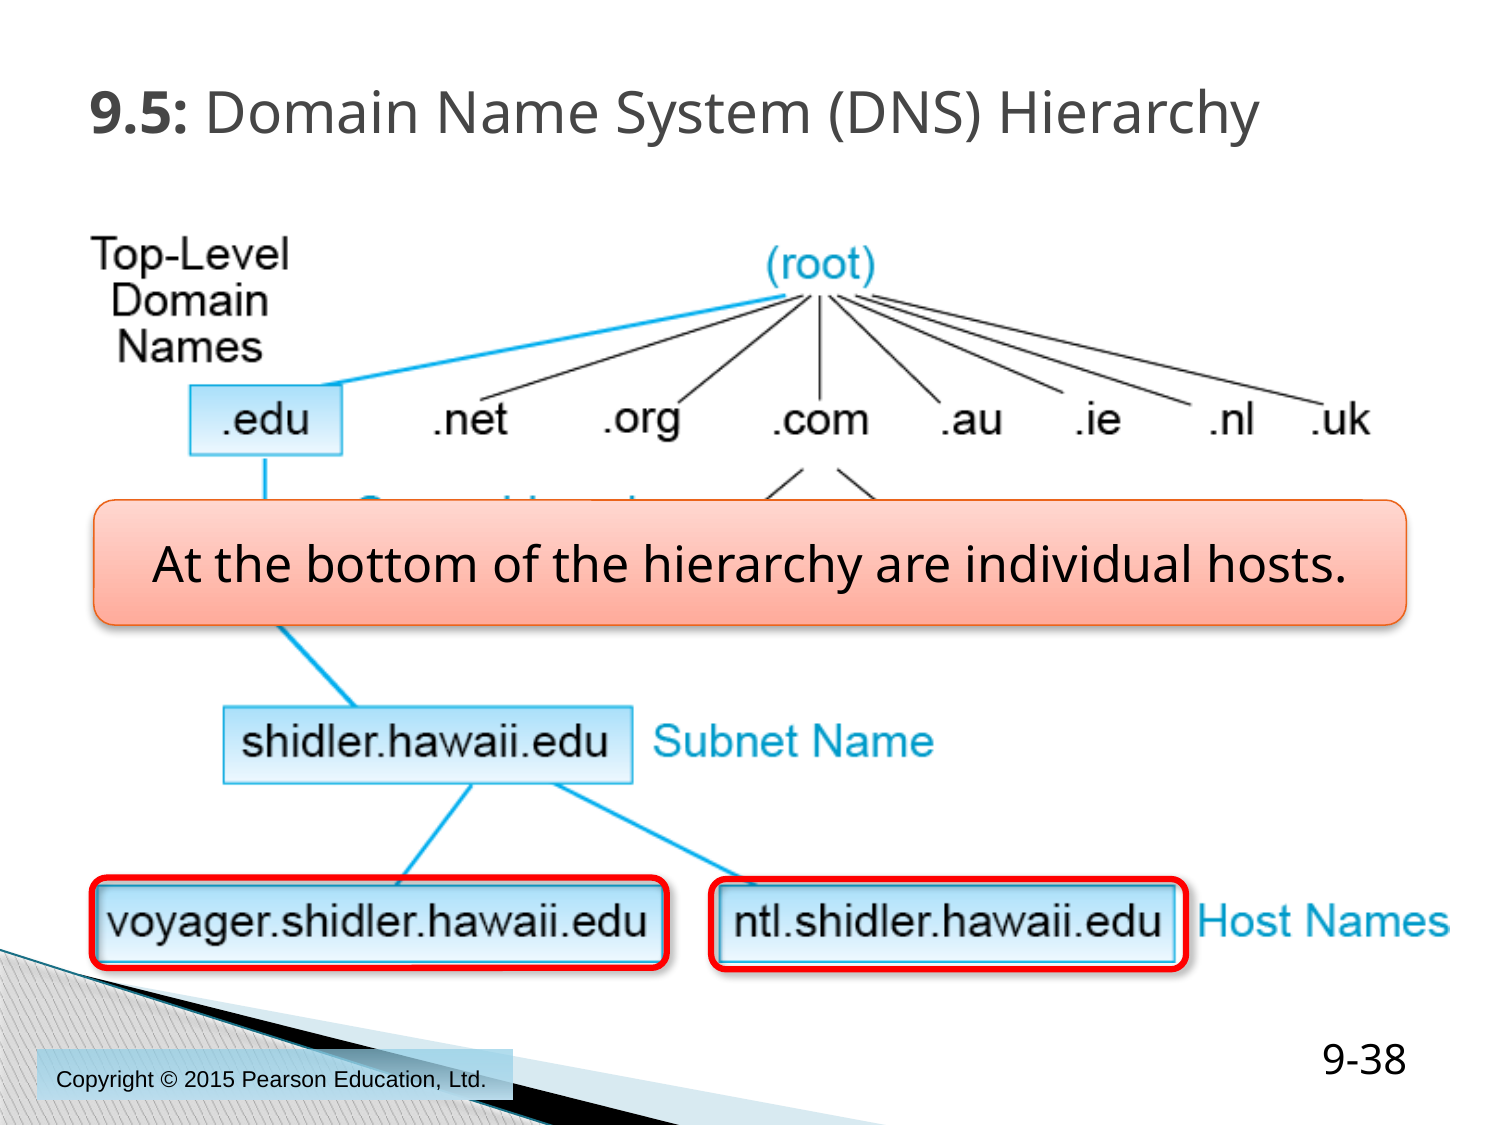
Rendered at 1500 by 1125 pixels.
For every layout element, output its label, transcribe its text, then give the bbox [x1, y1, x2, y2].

footer Copyright © 2015 Pearson Education, Ltd. [37, 1050, 513, 1100]
slide_number 9-38 [1287, 1037, 1423, 1098]
picture [90, 231, 1451, 963]
title 9.5: Domain Name System (DNS) Hierarchy [75, 45, 1425, 175]
